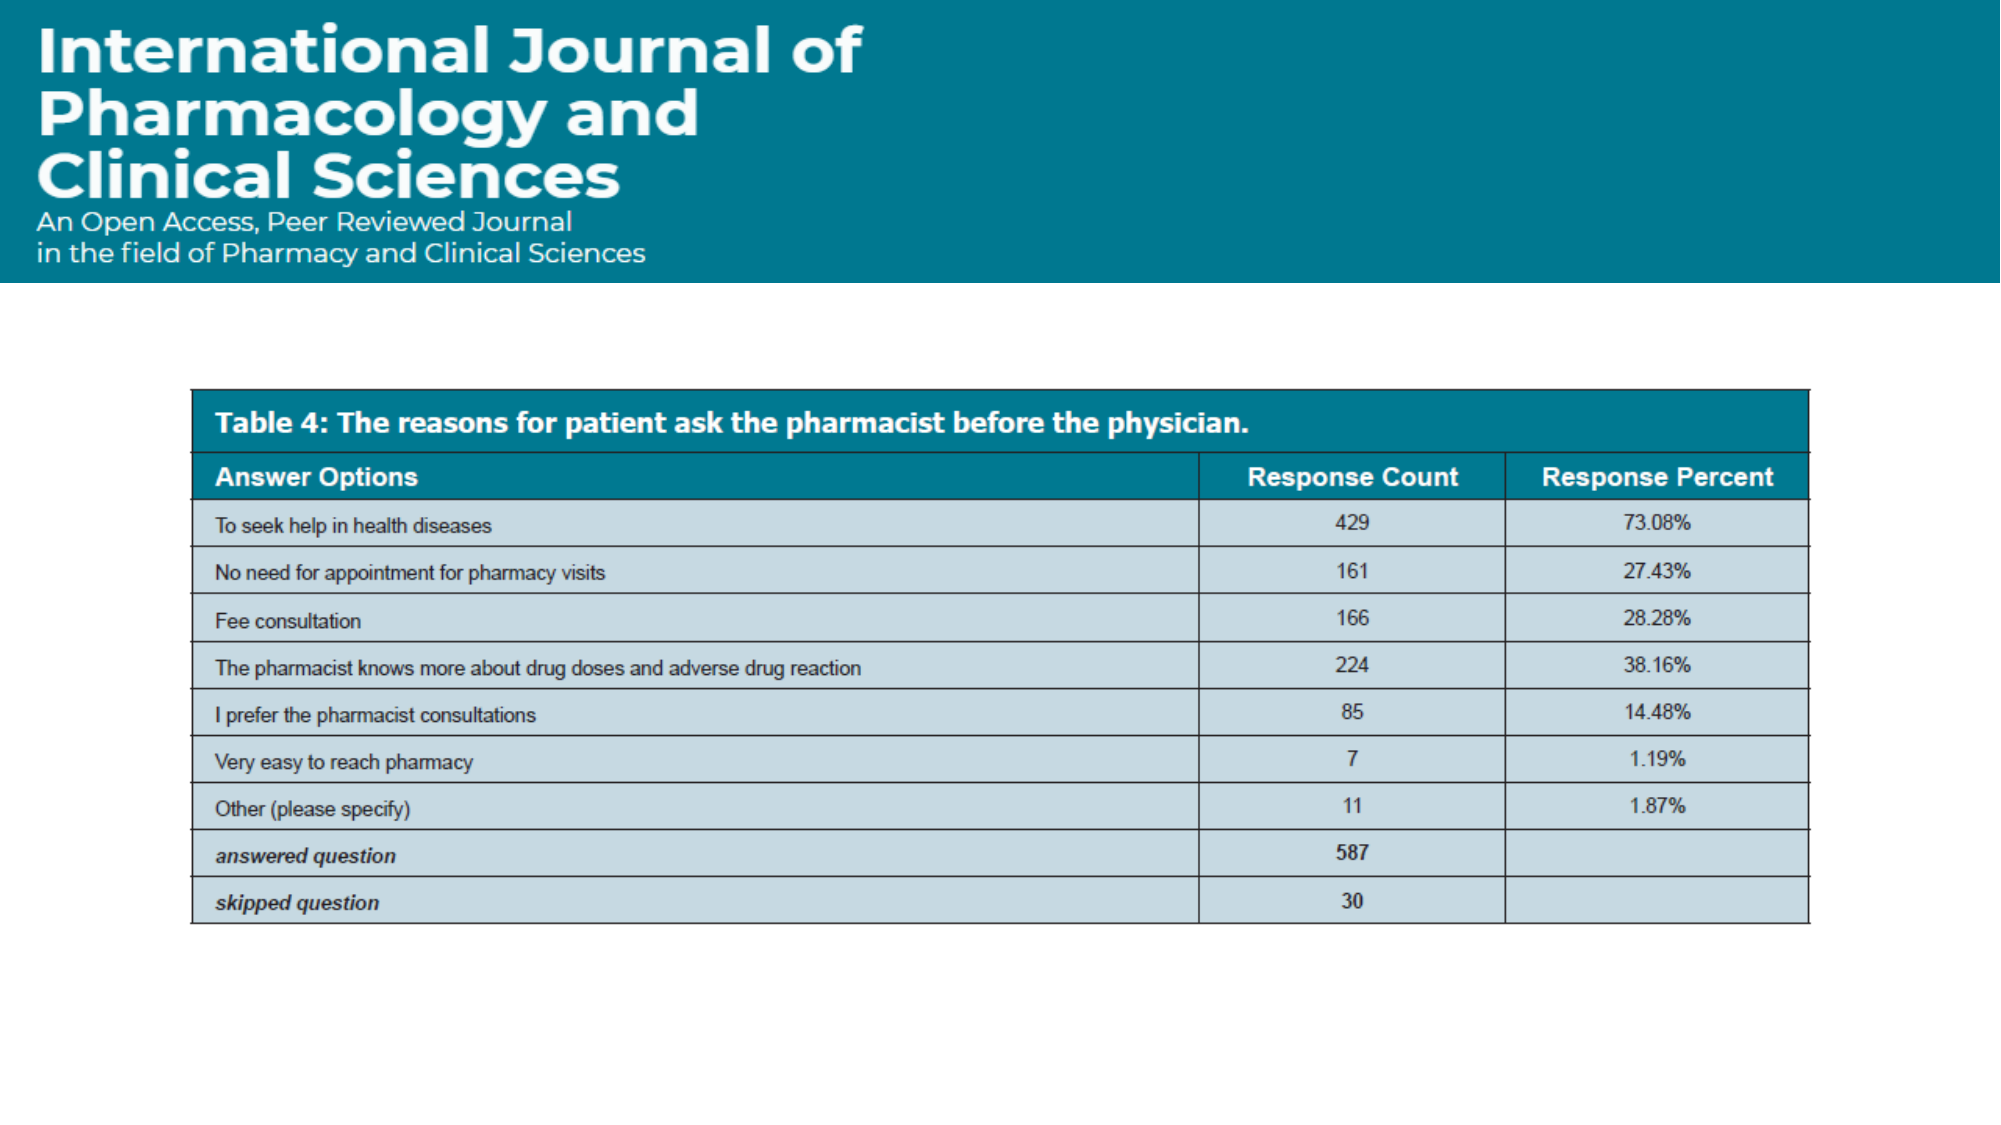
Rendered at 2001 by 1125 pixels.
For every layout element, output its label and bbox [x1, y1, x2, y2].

picture [181, 383, 1819, 940]
picture [0, 0, 2000, 283]
